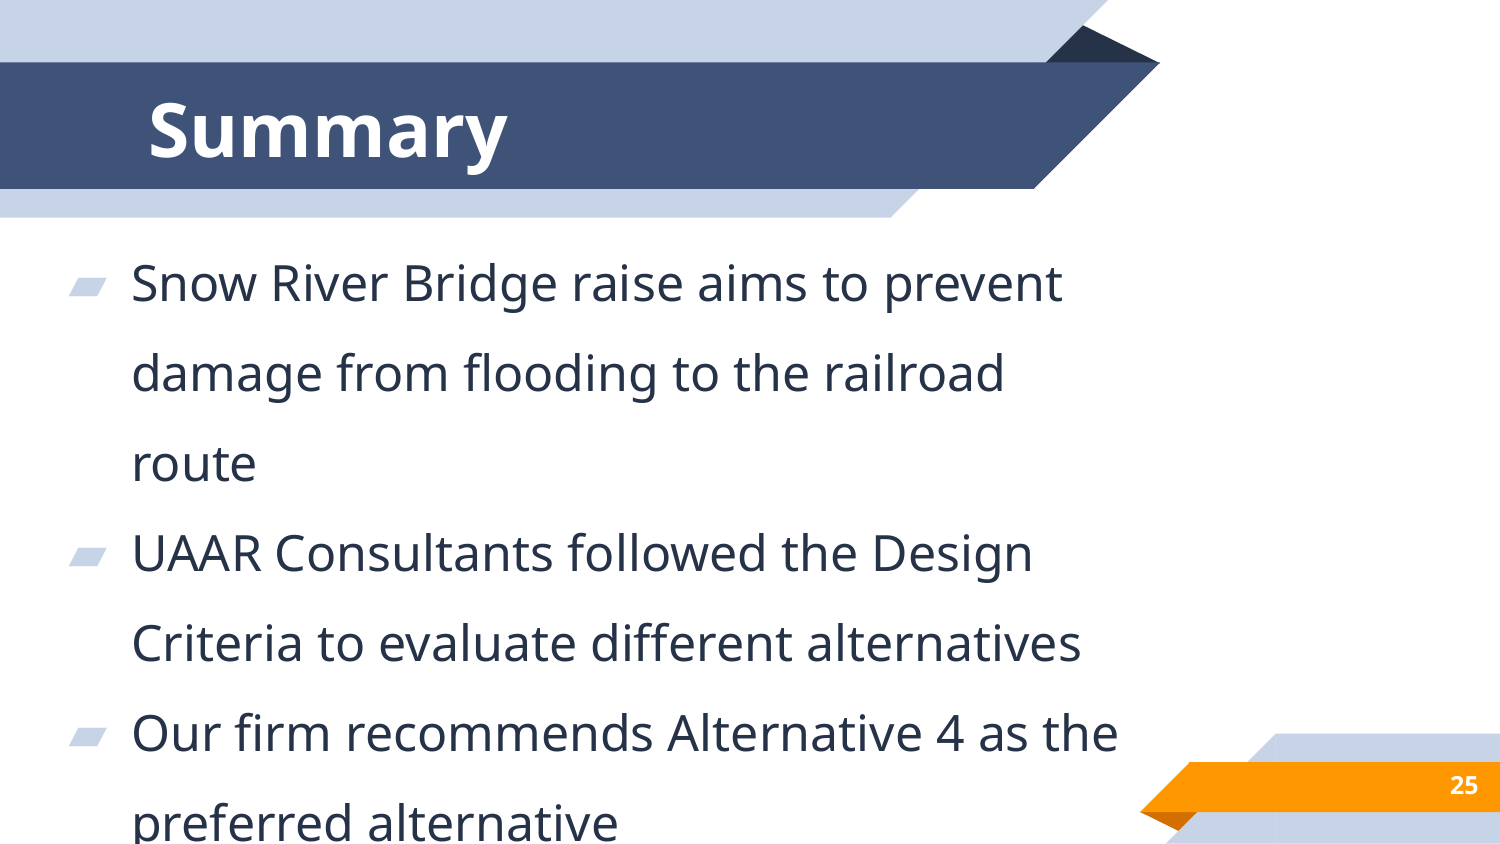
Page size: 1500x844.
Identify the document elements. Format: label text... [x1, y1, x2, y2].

title Summary [133, 64, 997, 190]
list Snow River Bridge raise aims to prevent damage from flooding to the railroad route UAAR Consultants followed the Design Criteria to evaluate different alternatives Our firm recommends Alternative 4 as the preferred alternative [41, 278, 1153, 795]
slide_number 25 [1249, 760, 1494, 813]
